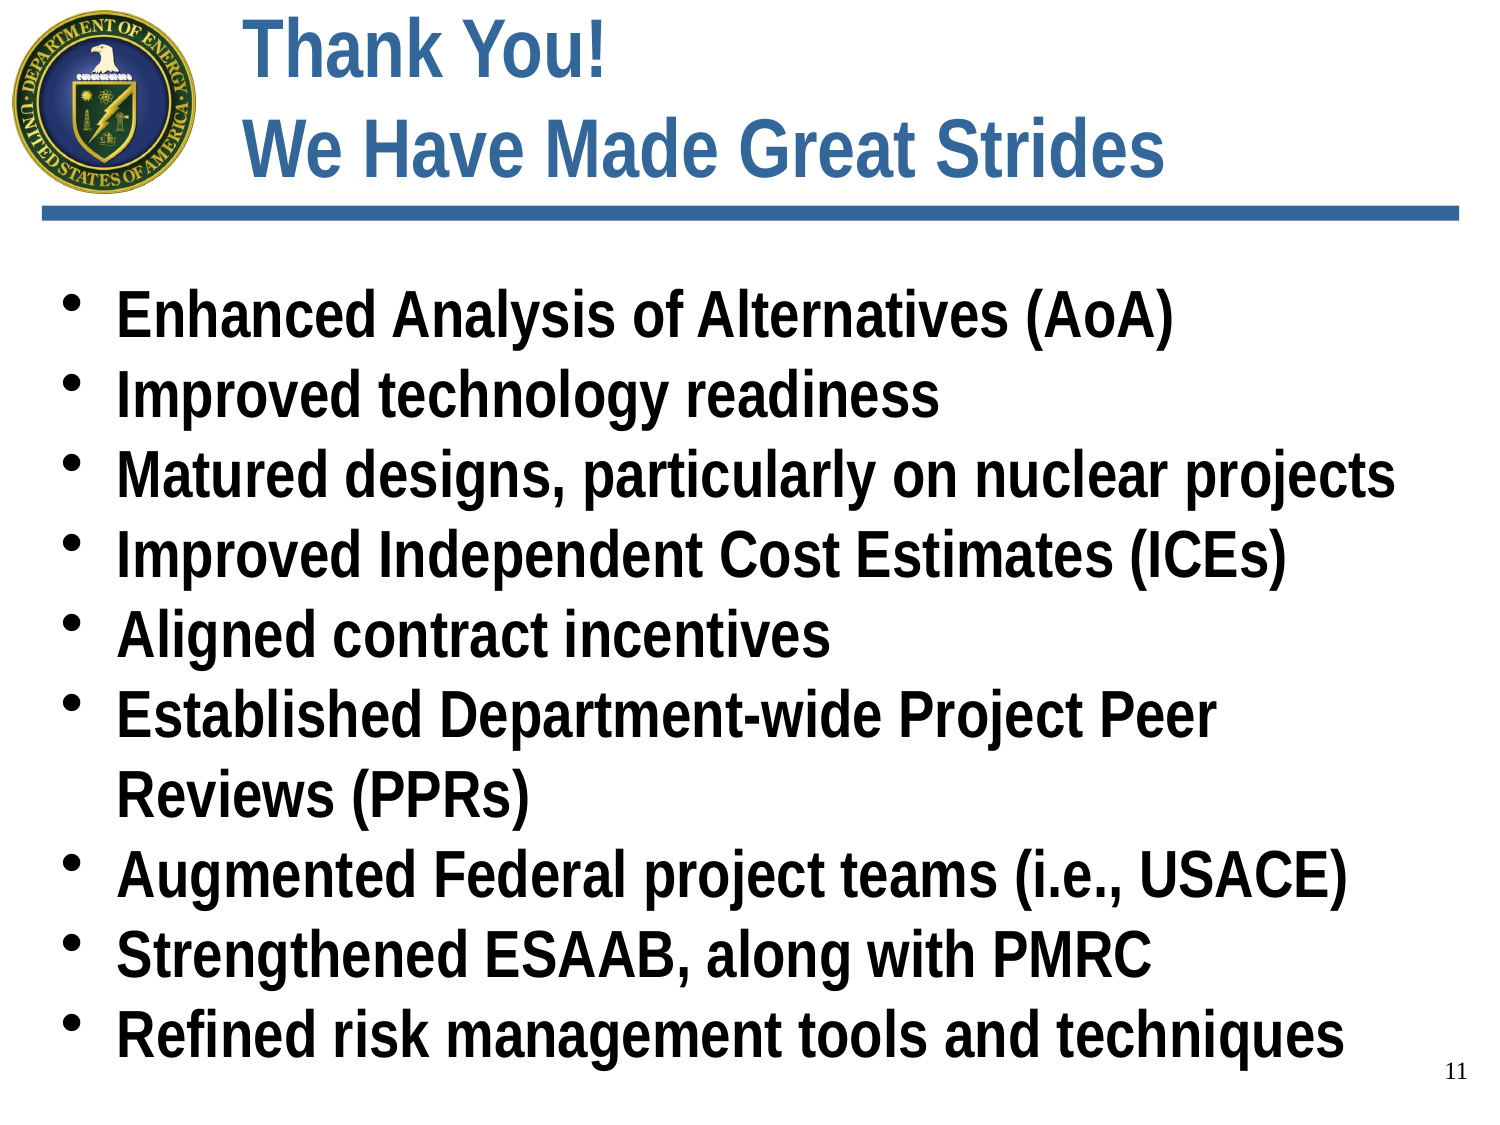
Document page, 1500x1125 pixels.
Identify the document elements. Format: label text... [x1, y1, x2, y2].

picture [12, 10, 196, 194]
title Thank You! We Have Made Great Strides [227, 15, 1449, 174]
list Enhanced Analysis of Alternatives (AoA) Improved technology readiness Matured designs, particularly on nuclear projects Improved Independent Cost Estimates (ICEs) Aligned contract incentives Established Department-wide Project Peer Reviews (PPRs) Augmented Federal project teams (i.e., USACE) Strengthened ESAAB, along with PMRC Refined risk management tools and techniques [45, 263, 1452, 1057]
slide_number 11 [1224, 1047, 1484, 1112]
